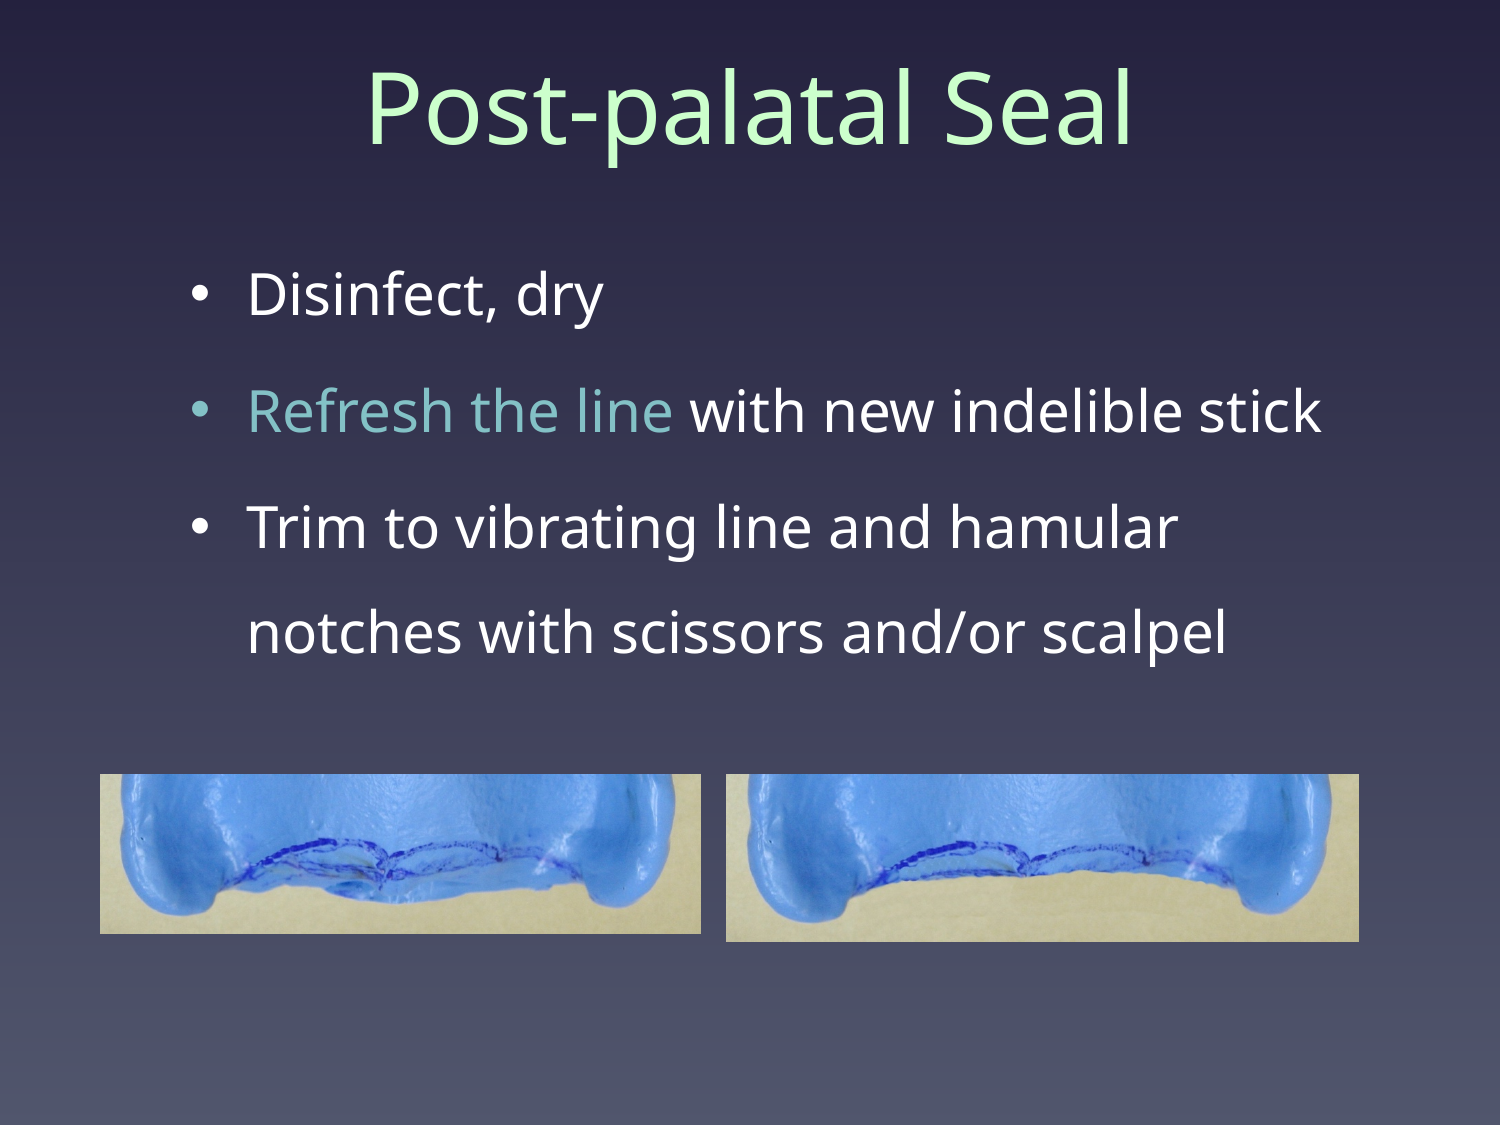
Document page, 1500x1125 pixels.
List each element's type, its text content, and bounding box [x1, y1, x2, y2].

picture [725, 774, 1359, 942]
title Post-palatal Seal [112, 37, 1388, 175]
list Disinfect, dry Refresh the line with new indelible stick Trim to vibrating line and hamular notches with scissors and/or scalpel [174, 200, 1413, 688]
picture [99, 774, 701, 934]
